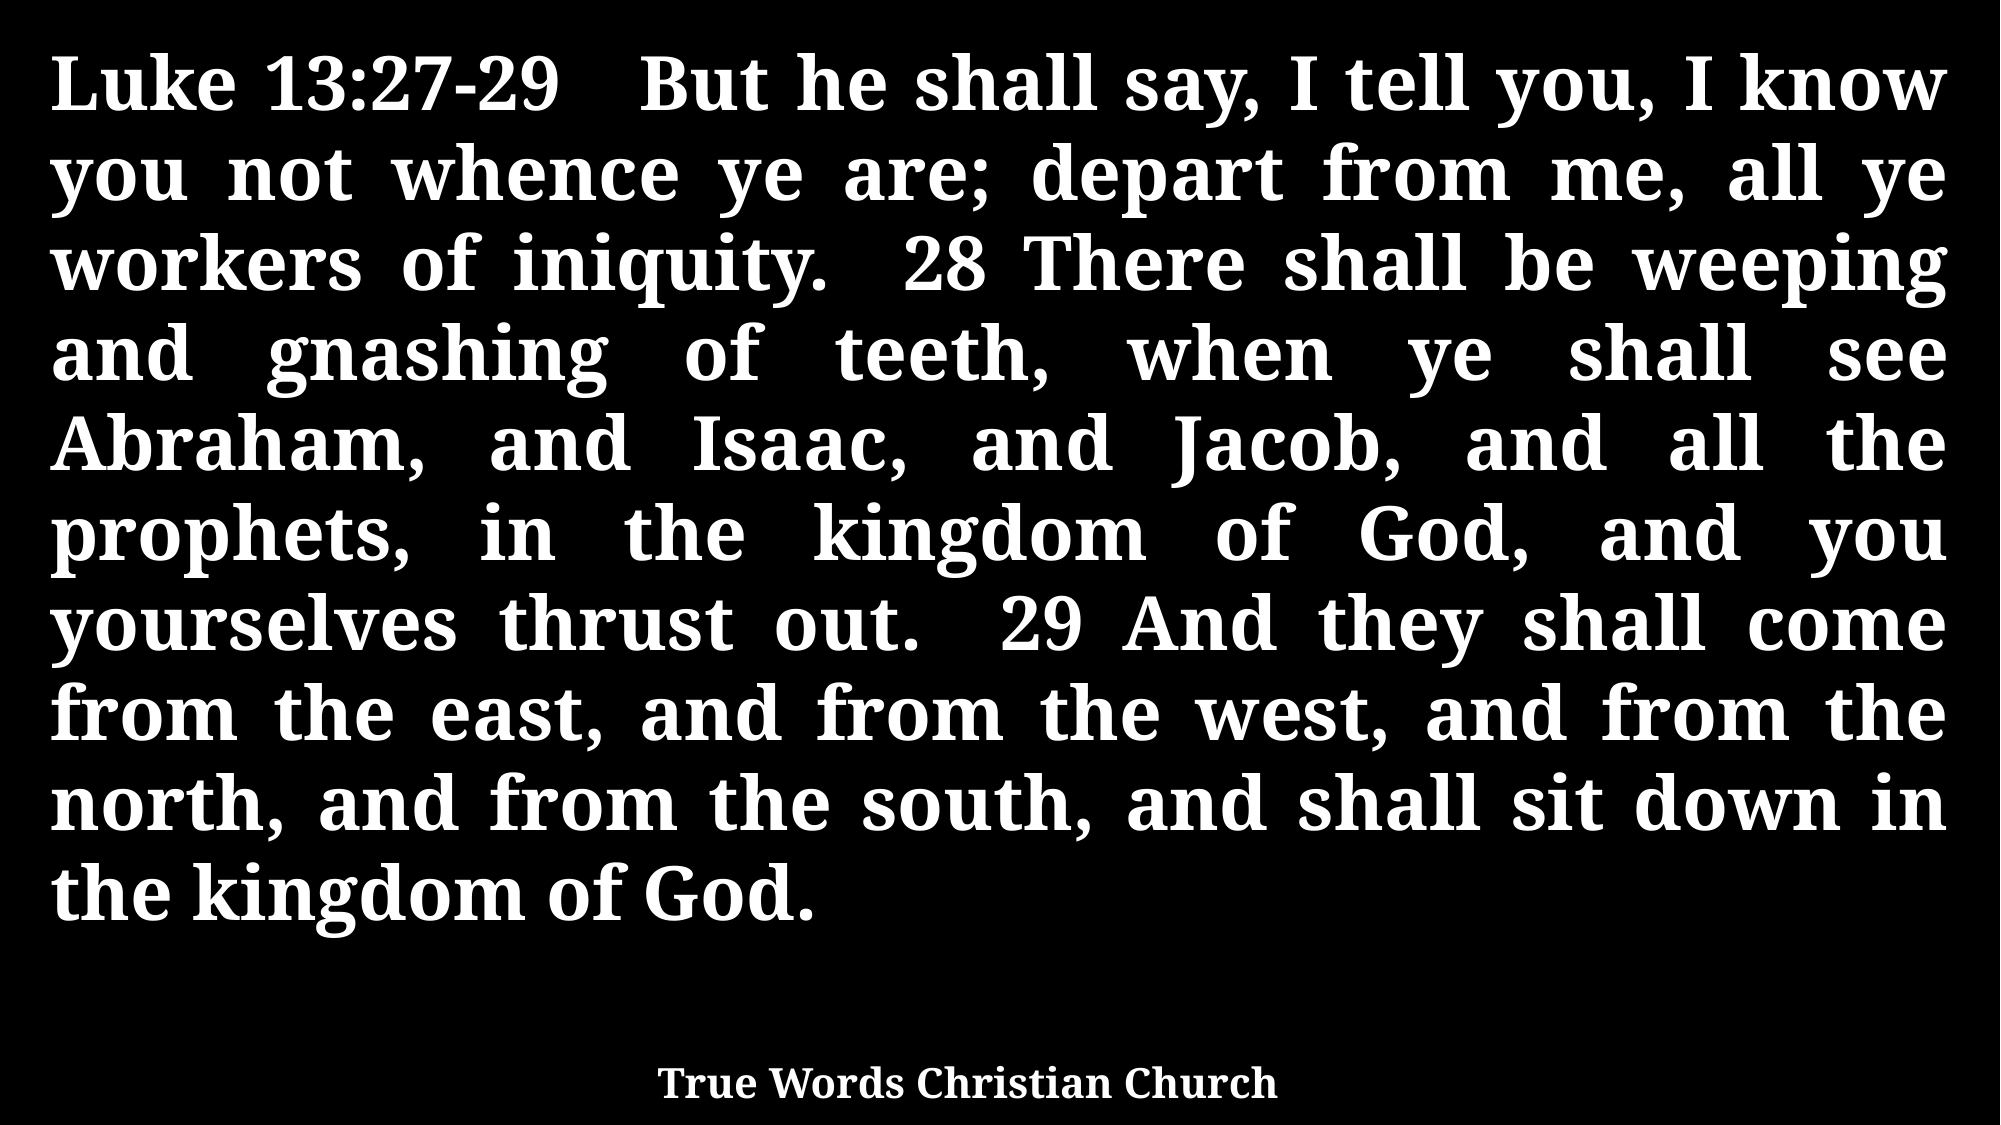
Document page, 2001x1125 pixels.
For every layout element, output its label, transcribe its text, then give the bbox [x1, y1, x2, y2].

text_box Luke 13:27-29 But he shall say, I tell you, I know you not whence ye are; depart from me, all ye workers of iniquity. 28 There shall be weeping and gnashing of teeth, when ye shall see Abraham, and Isaac, and Jacob, and all the prophets, in the kingdom of God, and you yourselves thrust out. 29 And they shall come from the east, and from the west, and from the north, and from the south, and shall sit down in the kingdom of God. [35, 28, 1965, 943]
text_box True Words Christian Church [642, 1049, 1294, 1114]
